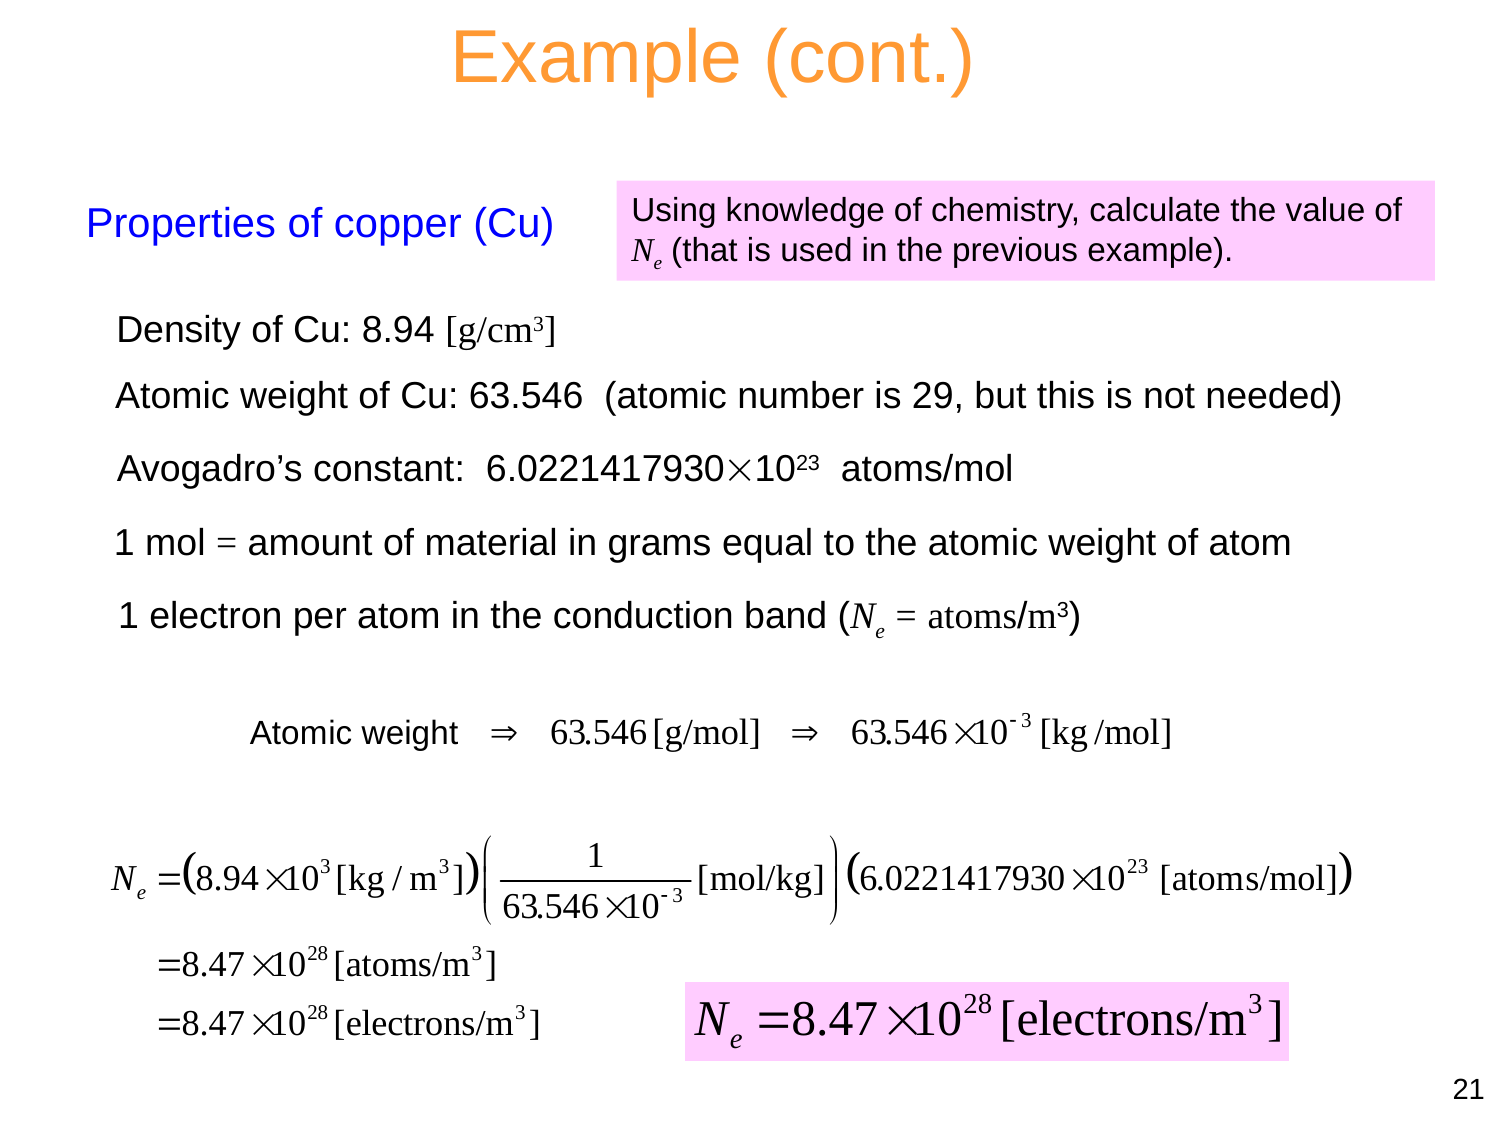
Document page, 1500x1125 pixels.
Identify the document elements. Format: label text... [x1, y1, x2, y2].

text_box 1 mol = amount of material in grams equal to the atomic weight of atom [99, 510, 1434, 571]
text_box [103, 827, 1357, 1053]
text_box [243, 704, 1178, 760]
slide_number 21 [1187, 1050, 1500, 1125]
text_box 1 electron per atom in the conduction band (Ne = atoms/m3) [103, 584, 1198, 650]
text_box Density of Cu: 8.94 [g/cm3] [101, 297, 749, 358]
text_box Properties of copper (Cu) [71, 188, 571, 254]
text_box Avogadro’s constant: 6.02214179301023 atoms/mol [102, 436, 1190, 497]
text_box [684, 981, 1290, 1061]
text_box Example (cont.) [385, 0, 1042, 105]
text_box Using knowledge of chemistry, calculate the value of Ne (that is used in the previous example). [616, 180, 1435, 281]
text_box Atomic weight of Cu: 63.546 (atomic number is 29, but this is not needed) [100, 364, 1458, 424]
